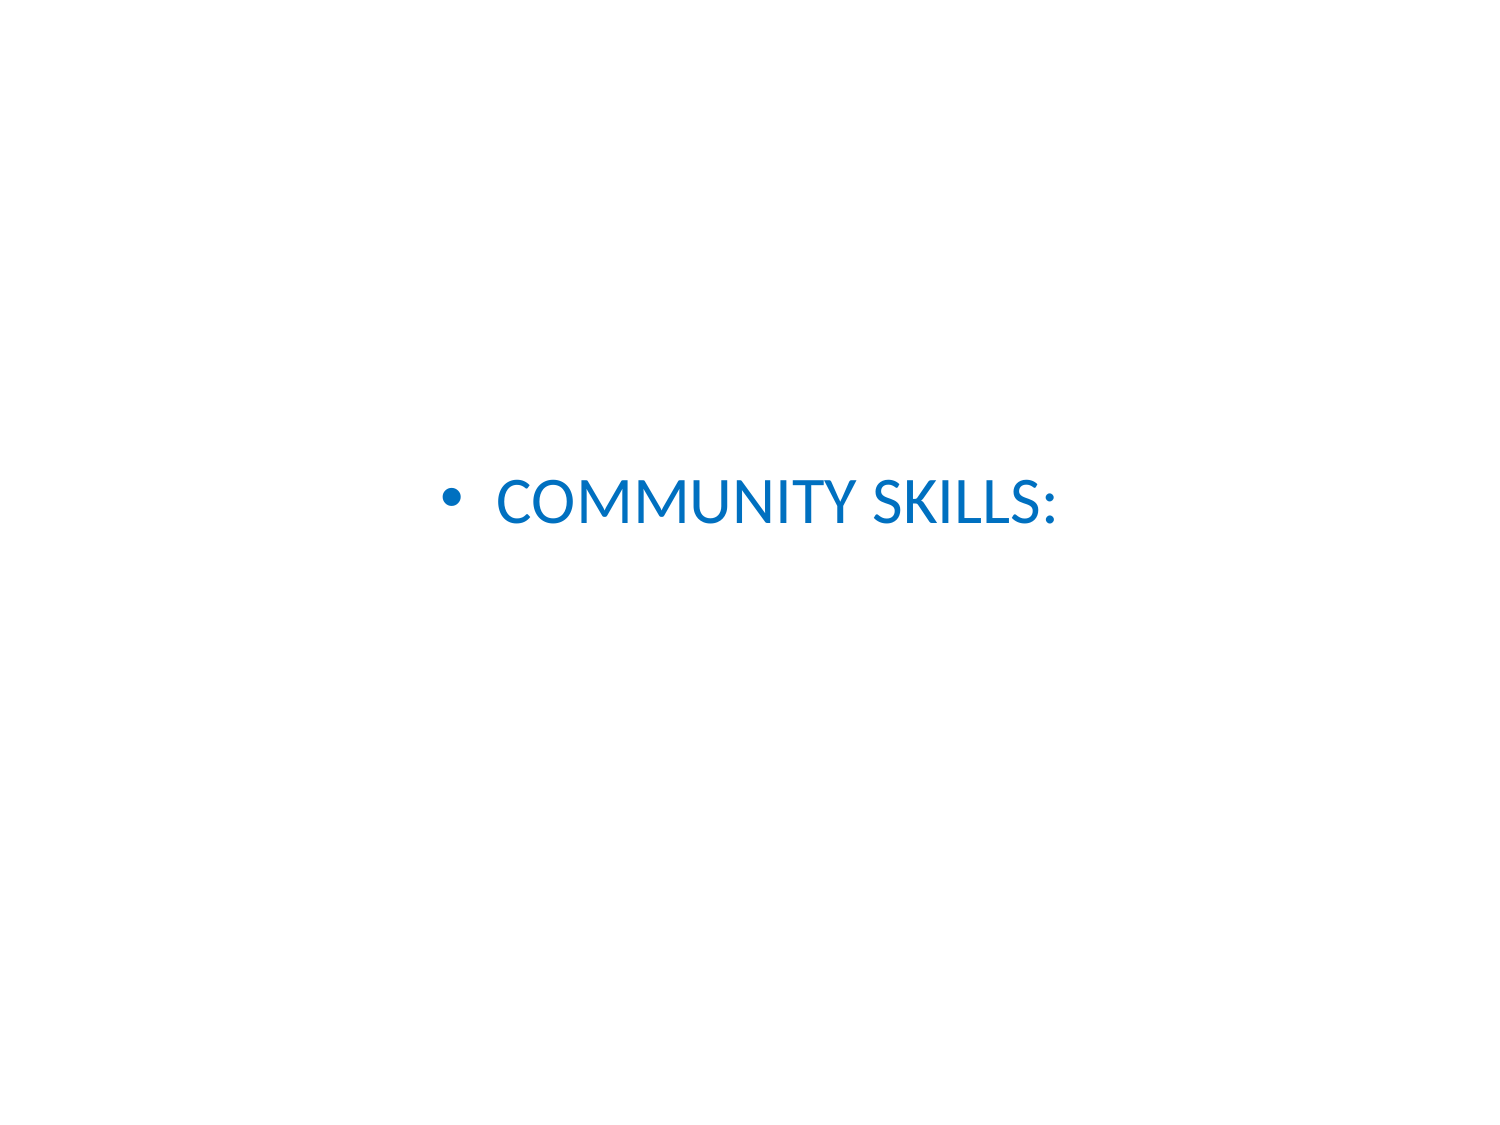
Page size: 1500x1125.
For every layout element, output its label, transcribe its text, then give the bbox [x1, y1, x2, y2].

list COMMUNITY SKILLS: [75, 262, 1425, 1005]
